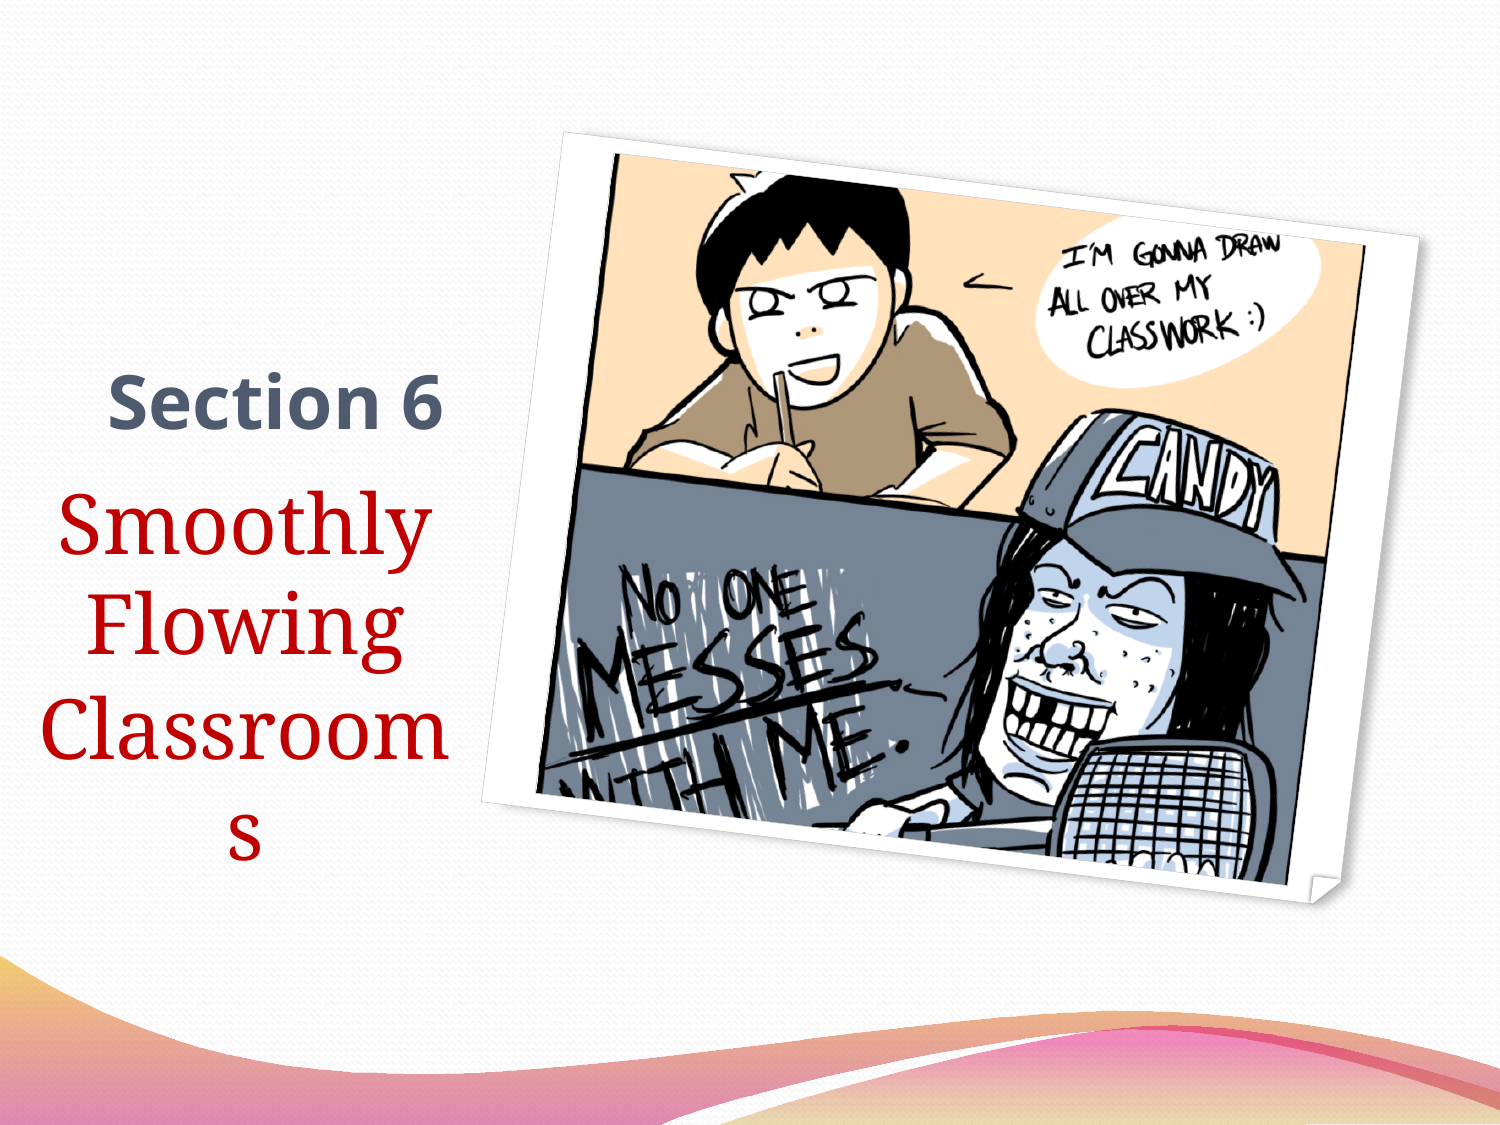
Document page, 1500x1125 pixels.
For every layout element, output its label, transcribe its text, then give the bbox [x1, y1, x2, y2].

picture [1016, 851, 1291, 885]
picture [1333, 242, 1365, 504]
picture [571, 154, 1330, 842]
list Smoothly Flowing Classrooms [24, 464, 463, 822]
title Section 6 [99, 192, 463, 453]
picture [537, 561, 566, 796]
